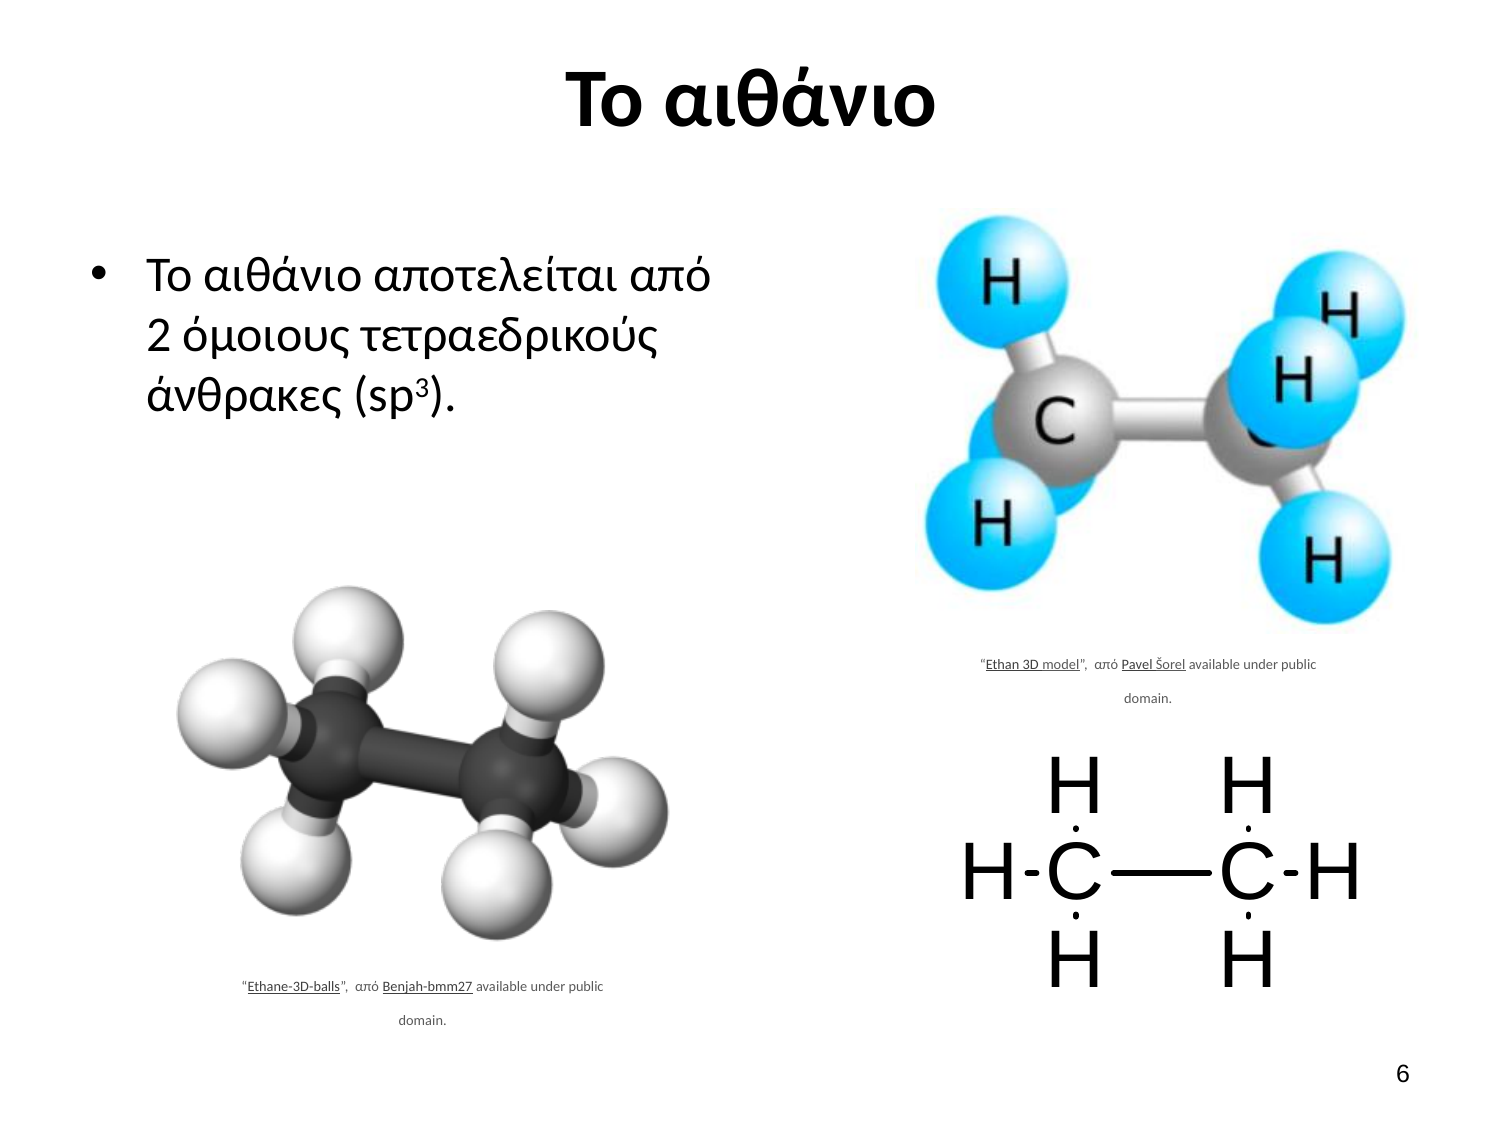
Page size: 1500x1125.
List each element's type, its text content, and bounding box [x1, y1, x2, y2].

slide_number 5 [1074, 1042, 1425, 1103]
picture [915, 207, 1419, 634]
picture [152, 562, 693, 965]
text_box “Ethan 3D model”, από Pavel Šorel available under public domain. [950, 643, 1346, 714]
title Το αιθάνιο [76, 19, 1427, 169]
text_box “Ethane-3D-balls”, από Benjah-bmm27 available under public domain. [204, 974, 642, 1036]
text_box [959, 739, 1365, 1007]
list Το αιθάνιο αποτελείται από 2 όμοιους τετραεδρικούς άνθρακες (sp3). [75, 234, 762, 1005]
